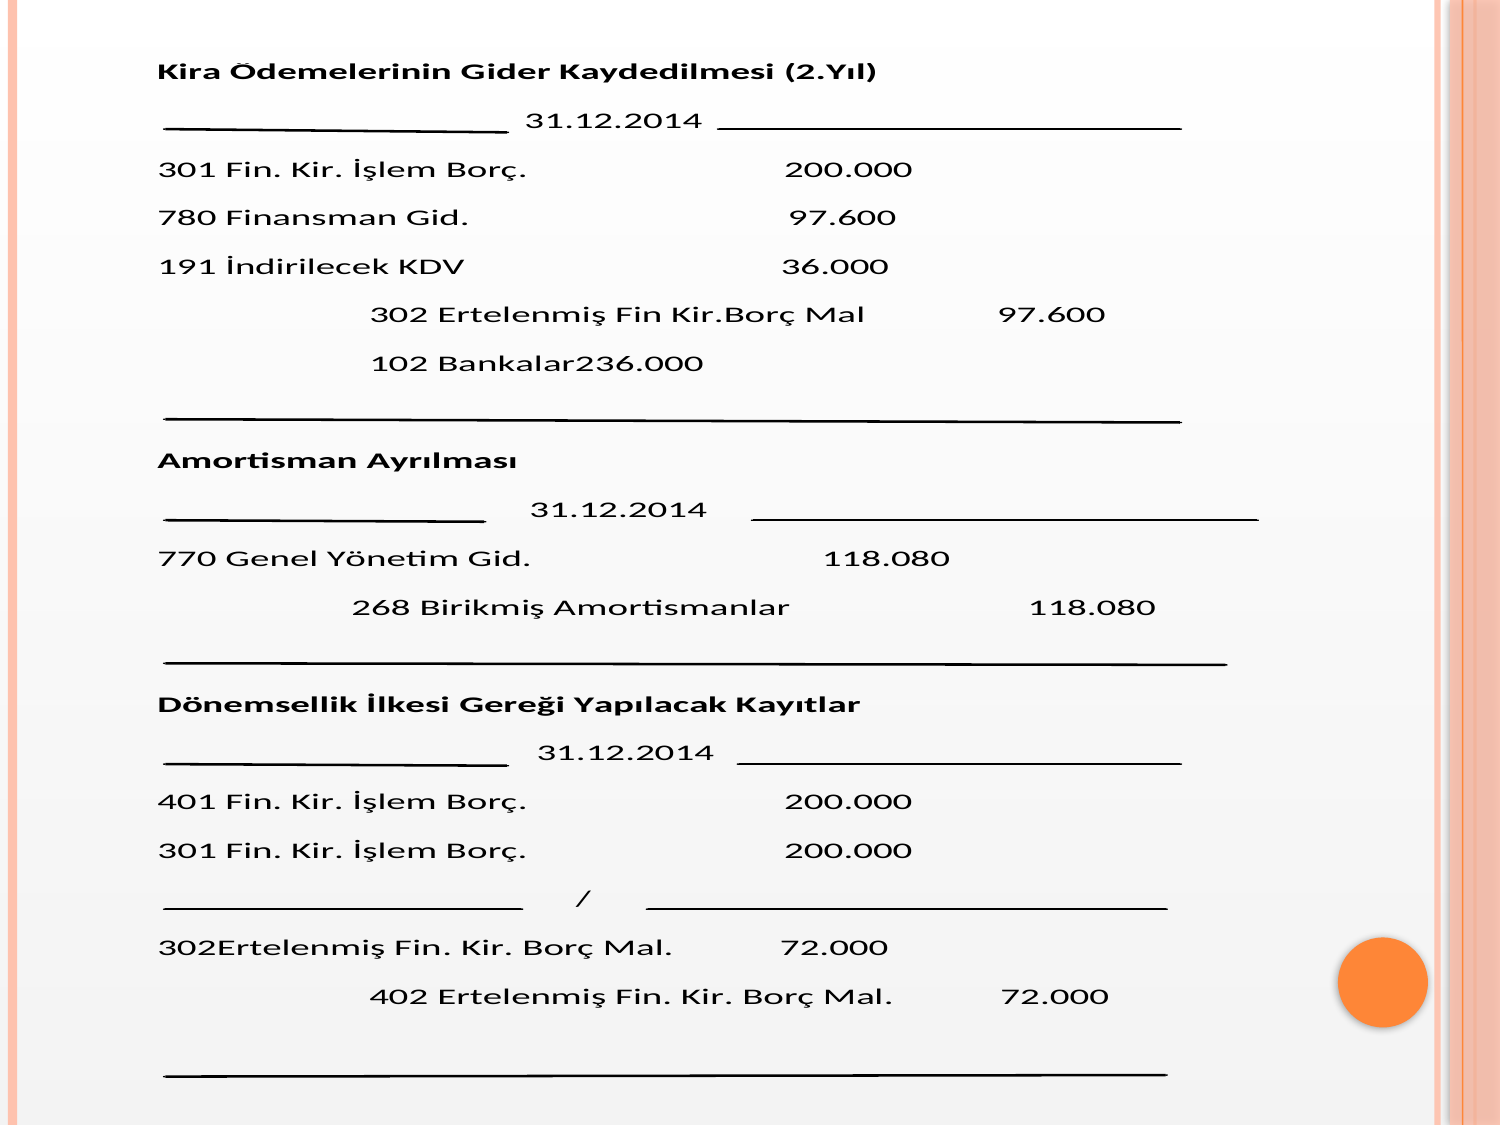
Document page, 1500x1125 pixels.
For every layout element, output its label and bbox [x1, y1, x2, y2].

list [34, 62, 1500, 1125]
